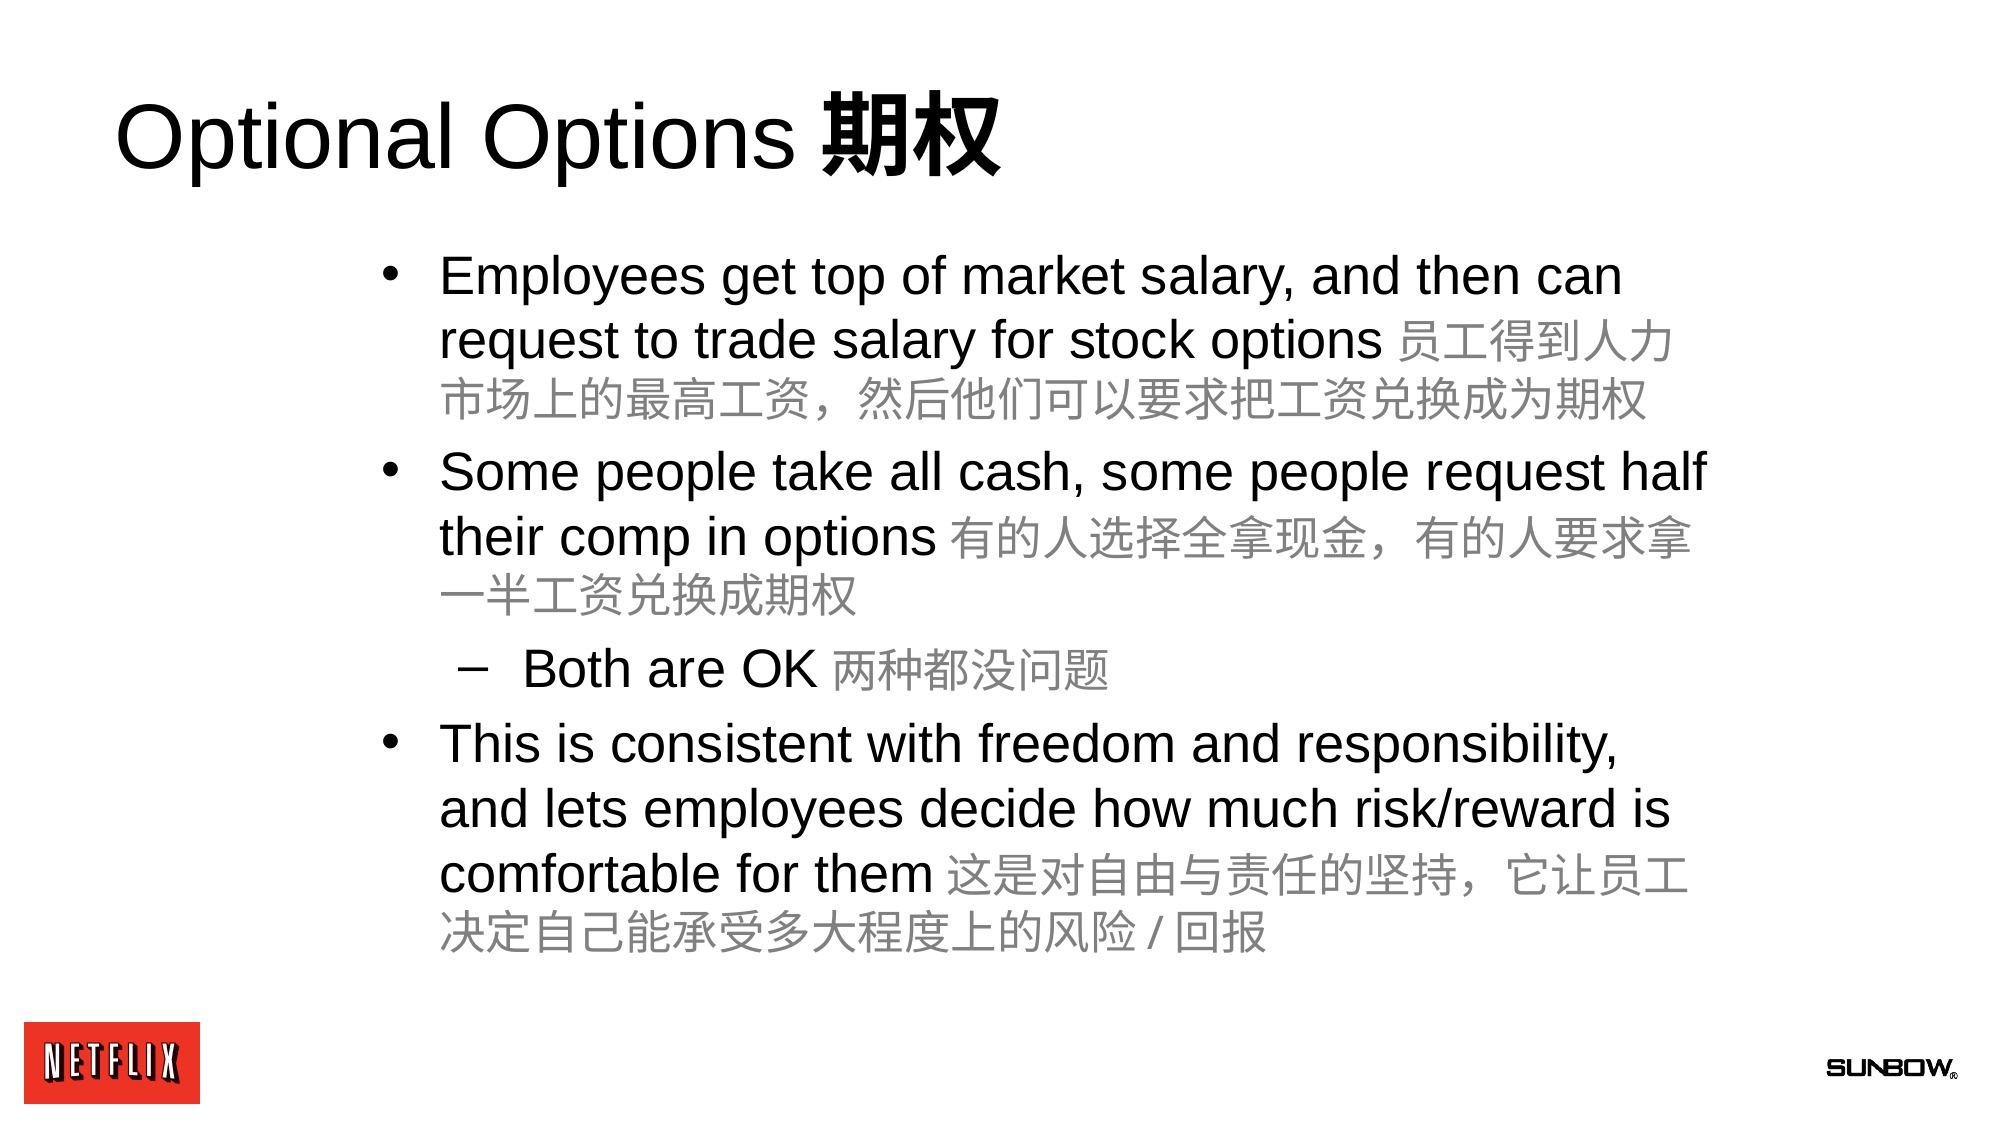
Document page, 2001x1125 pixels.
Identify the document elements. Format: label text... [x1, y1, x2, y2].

title Optional Options期权 [99, 45, 1900, 233]
list Employees get top of market salary, and then can request to trade salary for stock options员工得到人力市场上的最高工资，然后他们可以要求把工资兑换成为期权 Some people take all cash, some people request half their comp in options有的人选择全拿现金，有的人要求拿一半工资兑换成期权 Both are OK两种都没问题 This is consistent with freedom and responsibility, and lets employees decide how much risk/reward is comfortable for them这是对自由与责任的坚持，它让员工决定自己能承受多大程度上的风险/回报 [366, 232, 1724, 975]
slide_number [1545, 1068, 1996, 1125]
picture [24, 1022, 200, 1104]
picture [1818, 1049, 1960, 1068]
